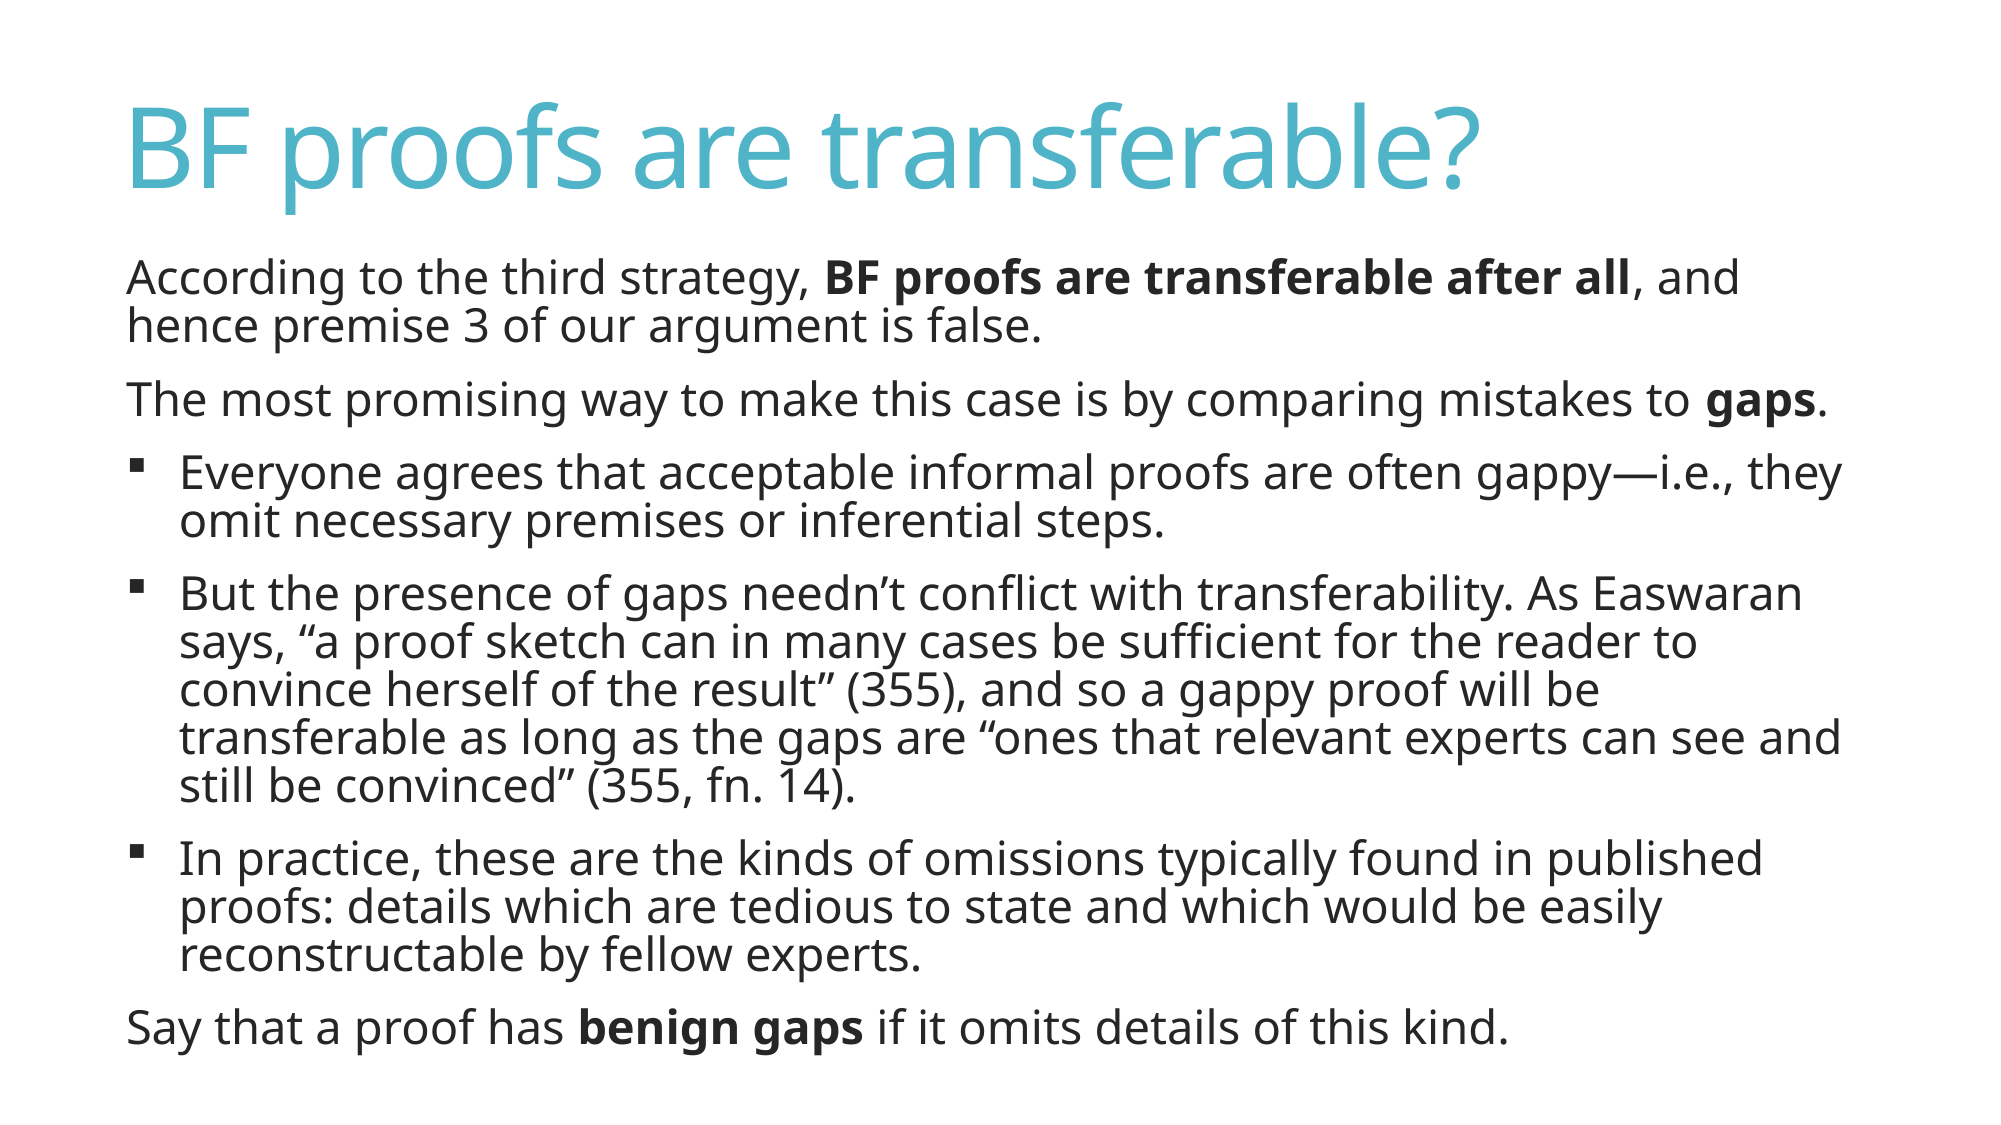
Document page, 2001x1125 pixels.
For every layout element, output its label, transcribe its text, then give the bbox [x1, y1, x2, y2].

title BF proofs are transferable? [107, 81, 1875, 226]
list According to the third strategy, BF proofs are transferable after all, and hence premise 3 of our argument is false. The most promising way to make this case is by comparing mistakes to gaps. Everyone agrees that acceptable informal proofs are often gappy—i.e., they omit necessary premises or inferential steps. But the presence of gaps needn’t conflict with transferability. As Easwaran says, “a proof sketch can in many cases be sufficient for the reader to convince herself of the result” (355), and so a gappy proof will be transferable as long as the gaps are “ones that relevant experts can see and still be convinced” (355, fn. 14). In practice, these are the kinds of omissions typically found in published proofs: details which are tedious to state and which would be easily reconstructable by fellow experts. Say that a proof has benign gaps if it omits details of this kind. [111, 249, 1876, 1098]
